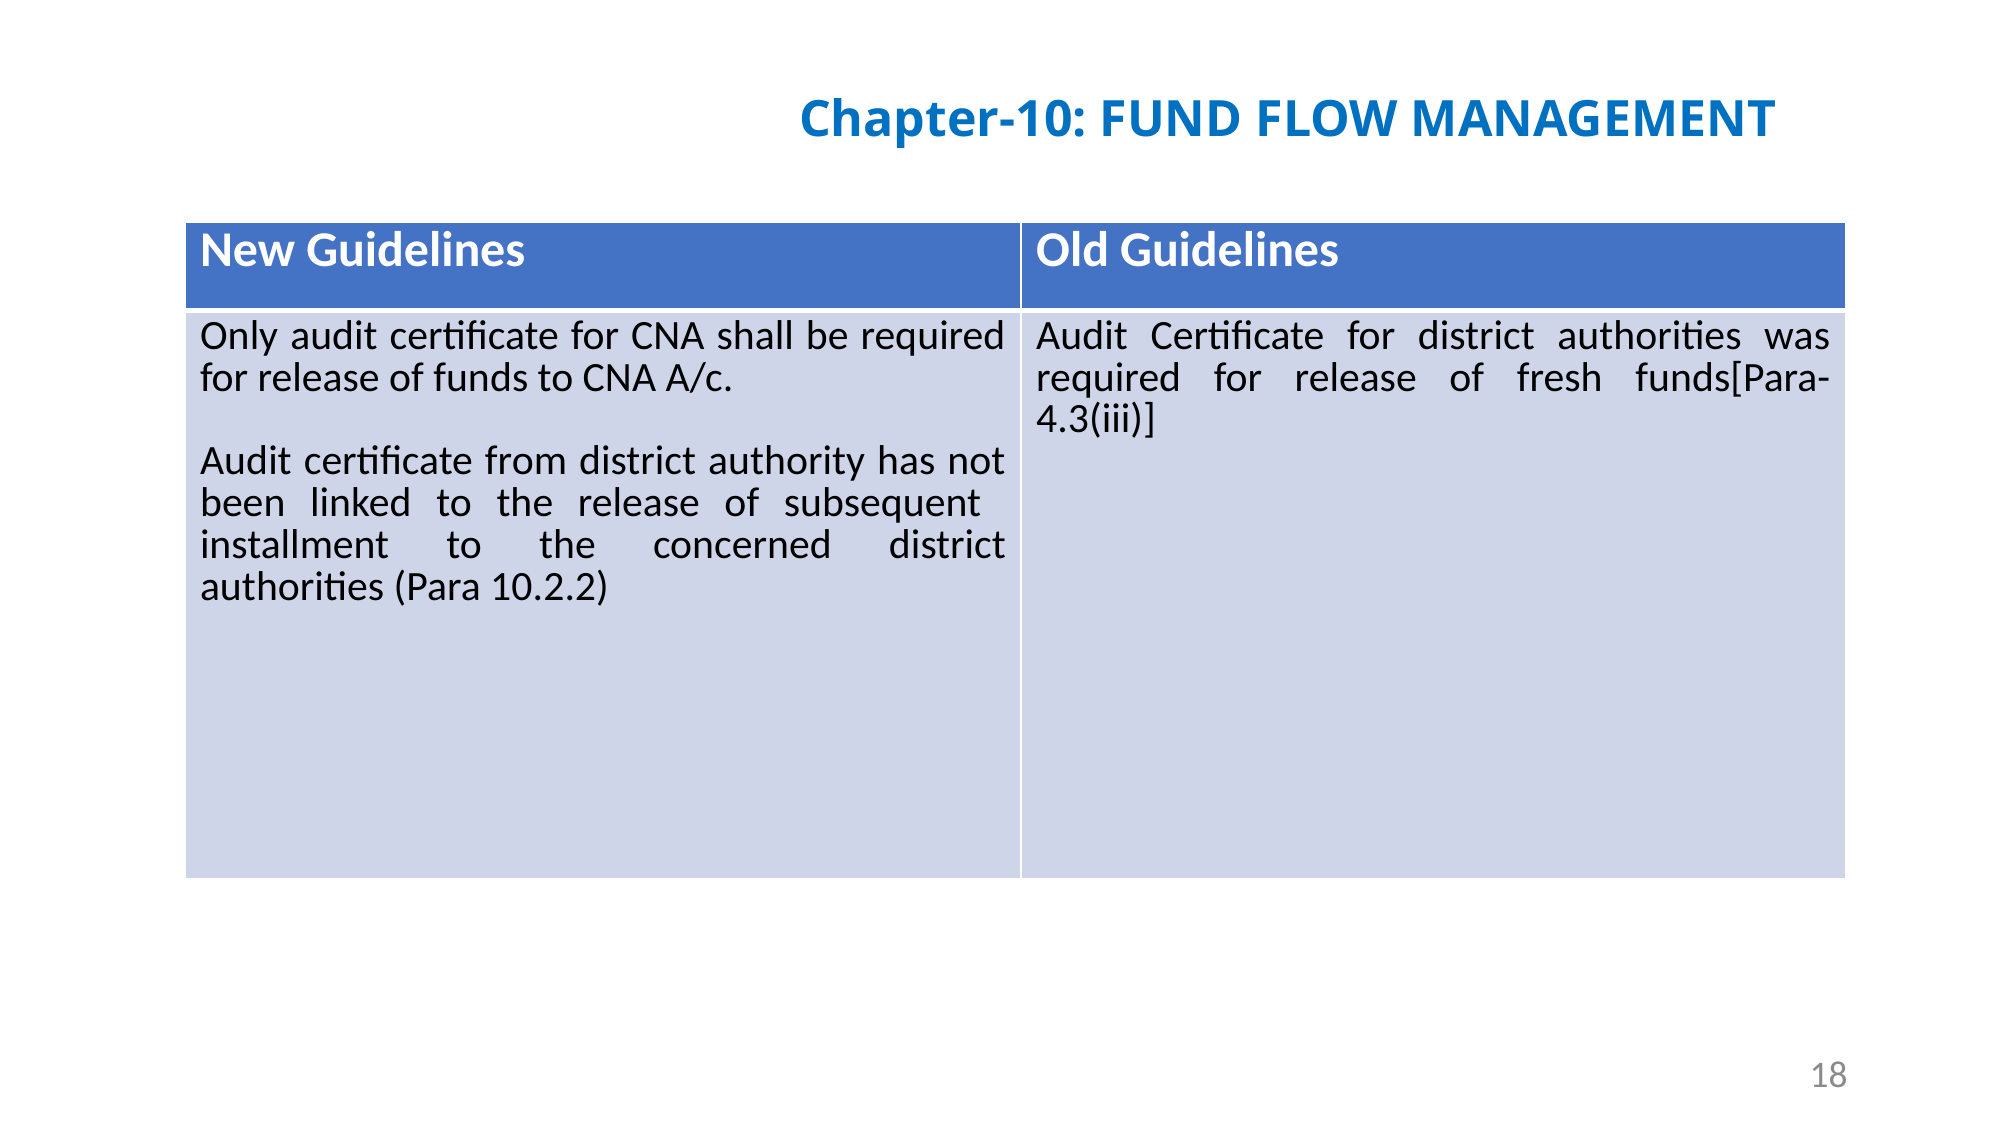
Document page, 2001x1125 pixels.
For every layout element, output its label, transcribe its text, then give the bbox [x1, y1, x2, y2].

slide_number 18 [1412, 1042, 1863, 1103]
text_box Chapter-10: FUND FLOW MANAGEMENT [784, 79, 1792, 155]
table_header Old Guidelines [1022, 223, 1845, 308]
table_cell Only audit certificate for CNA shall be required for release of funds to CNA A/c. Audit certificate from district authority has not been linked to the release of subsequent installment to the concerned district authorities (Para 10.2.2) [186, 313, 1020, 878]
table_header New Guidelines [186, 223, 1020, 308]
table_cell Audit Certificate for district authorities was required for release of fresh funds[Para-4.3(iii)] [1022, 313, 1845, 878]
